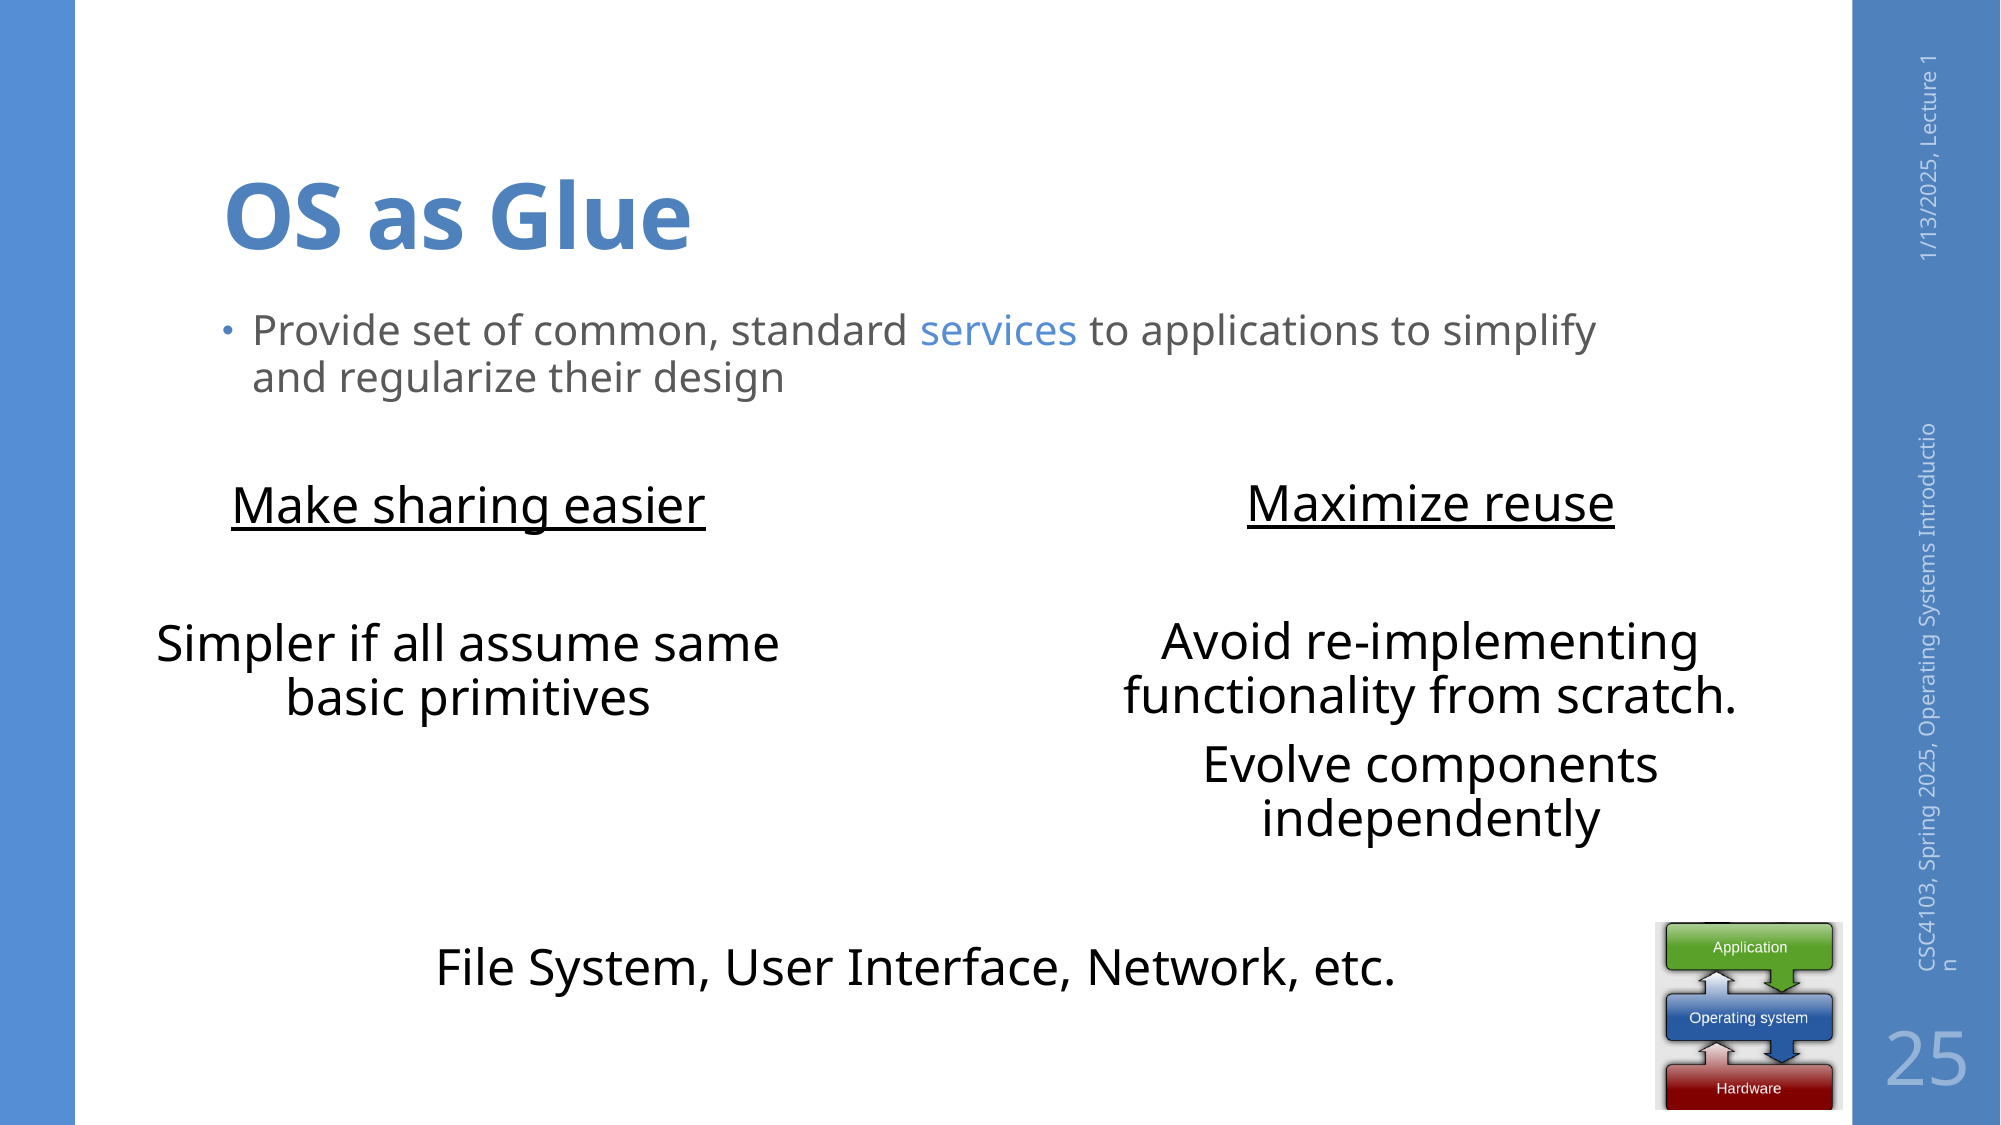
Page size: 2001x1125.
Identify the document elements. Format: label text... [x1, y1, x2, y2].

title OS as Glue [206, 48, 1797, 278]
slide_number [1897, 37, 1958, 351]
list Provide set of common, standard services to applications to simplify and regularize their design [206, 299, 1617, 1014]
text_box Maximize reuse Avoid re-implementing functionality from scratch. Evolve components independently [1062, 470, 1800, 913]
slide_number 25 [1852, 1012, 2000, 1110]
text_box Make sharing easier Simpler if all assume same basic primitives [99, 472, 838, 913]
footer CSC4103, Spring 2025, Operating Systems Introduction [1897, 400, 1958, 988]
text_box File System, User Interface, Network, etc. [242, 935, 1617, 1061]
picture [1655, 922, 1843, 1110]
